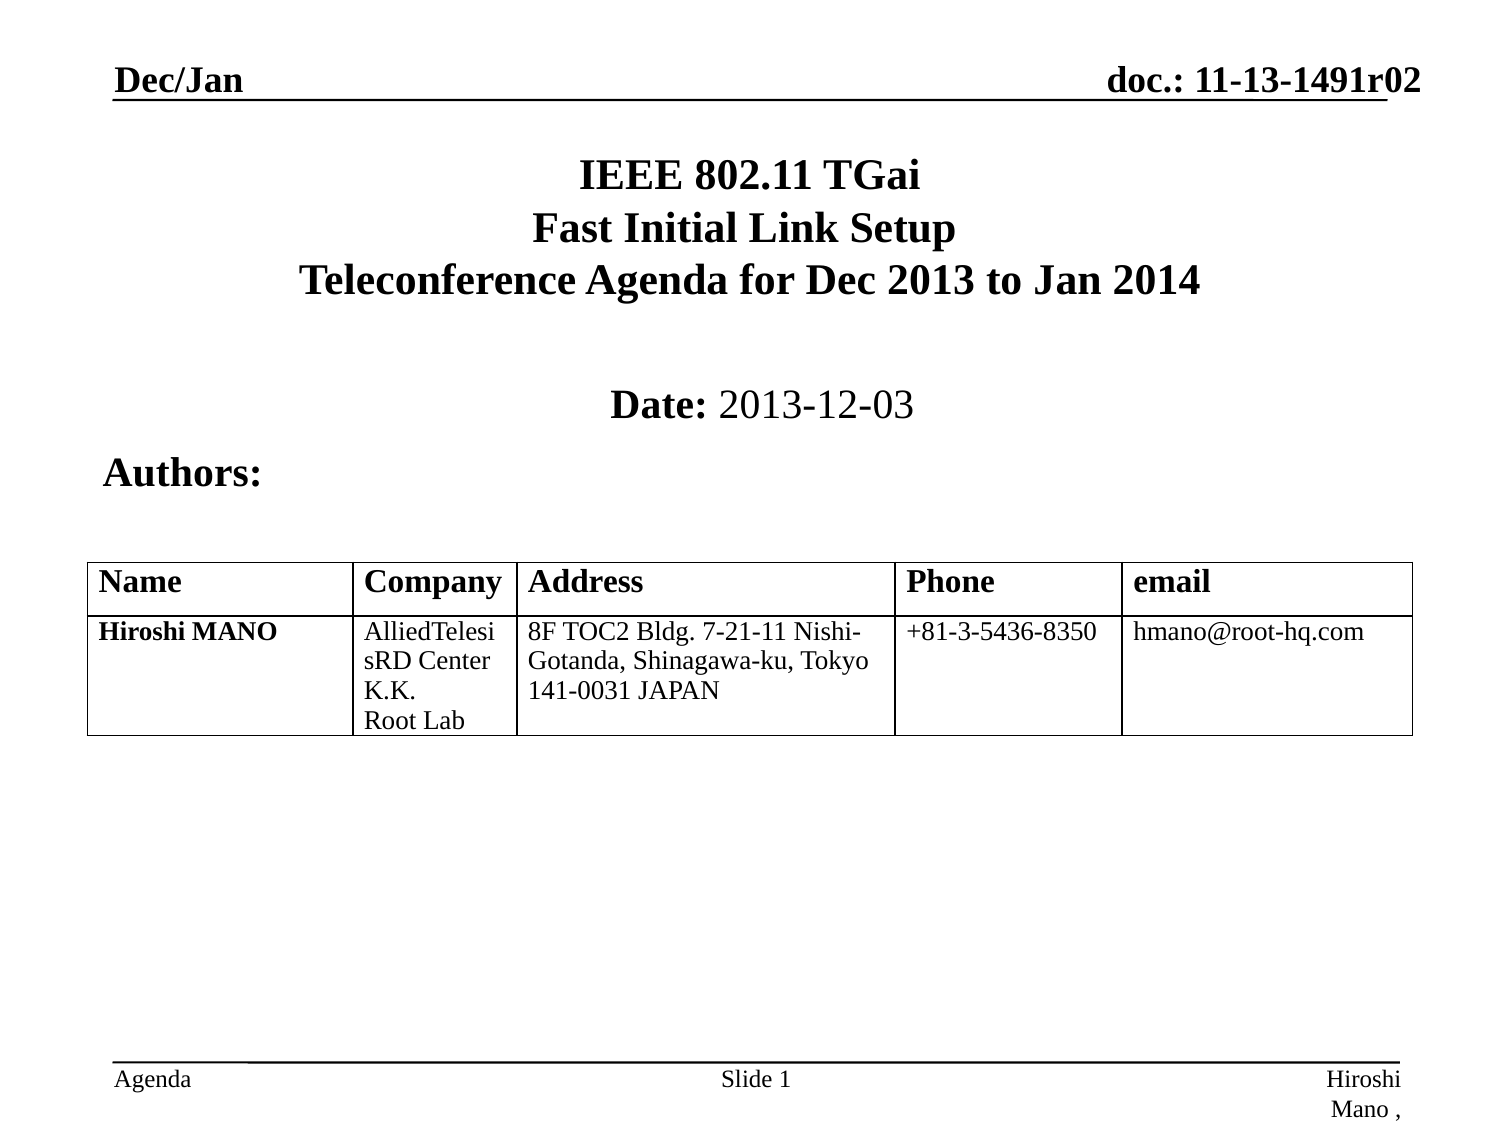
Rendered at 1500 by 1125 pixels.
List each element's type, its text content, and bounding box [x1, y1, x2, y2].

table_cell 8F TOC2 Bldg. 7-21-11 Nishi-Gotanda, Shinagawa-ku, Tokyo 141-0031 JAPAN [518, 617, 894, 735]
table_cell hmano@root-hq.com [1123, 617, 1412, 735]
slide_number Slide 1 [712, 1061, 800, 1093]
table_cell AlliedTelesisRD Center K.K. Root Lab [354, 617, 516, 735]
table_header Phone [896, 563, 1121, 615]
table_header Name [88, 563, 352, 615]
table_cell Hiroshi MANO [88, 617, 352, 735]
slide_number Dec/Jan [114, 54, 252, 101]
title IEEE 802.11 TGai Fast Initial Link Setup Teleconference Agenda for Dec 2013 to Jan 2014 [112, 137, 1388, 313]
table_cell +81-3-5436-8350 [896, 617, 1121, 735]
list Date: 2013-12-03 [124, 374, 1401, 438]
table_header Address [518, 563, 894, 615]
table_header Company [354, 563, 516, 615]
footer Hiroshi Mano , ATRD Root,Lab [1324, 1061, 1402, 1093]
text_box Authors: [87, 437, 325, 500]
table_header email [1123, 563, 1412, 615]
